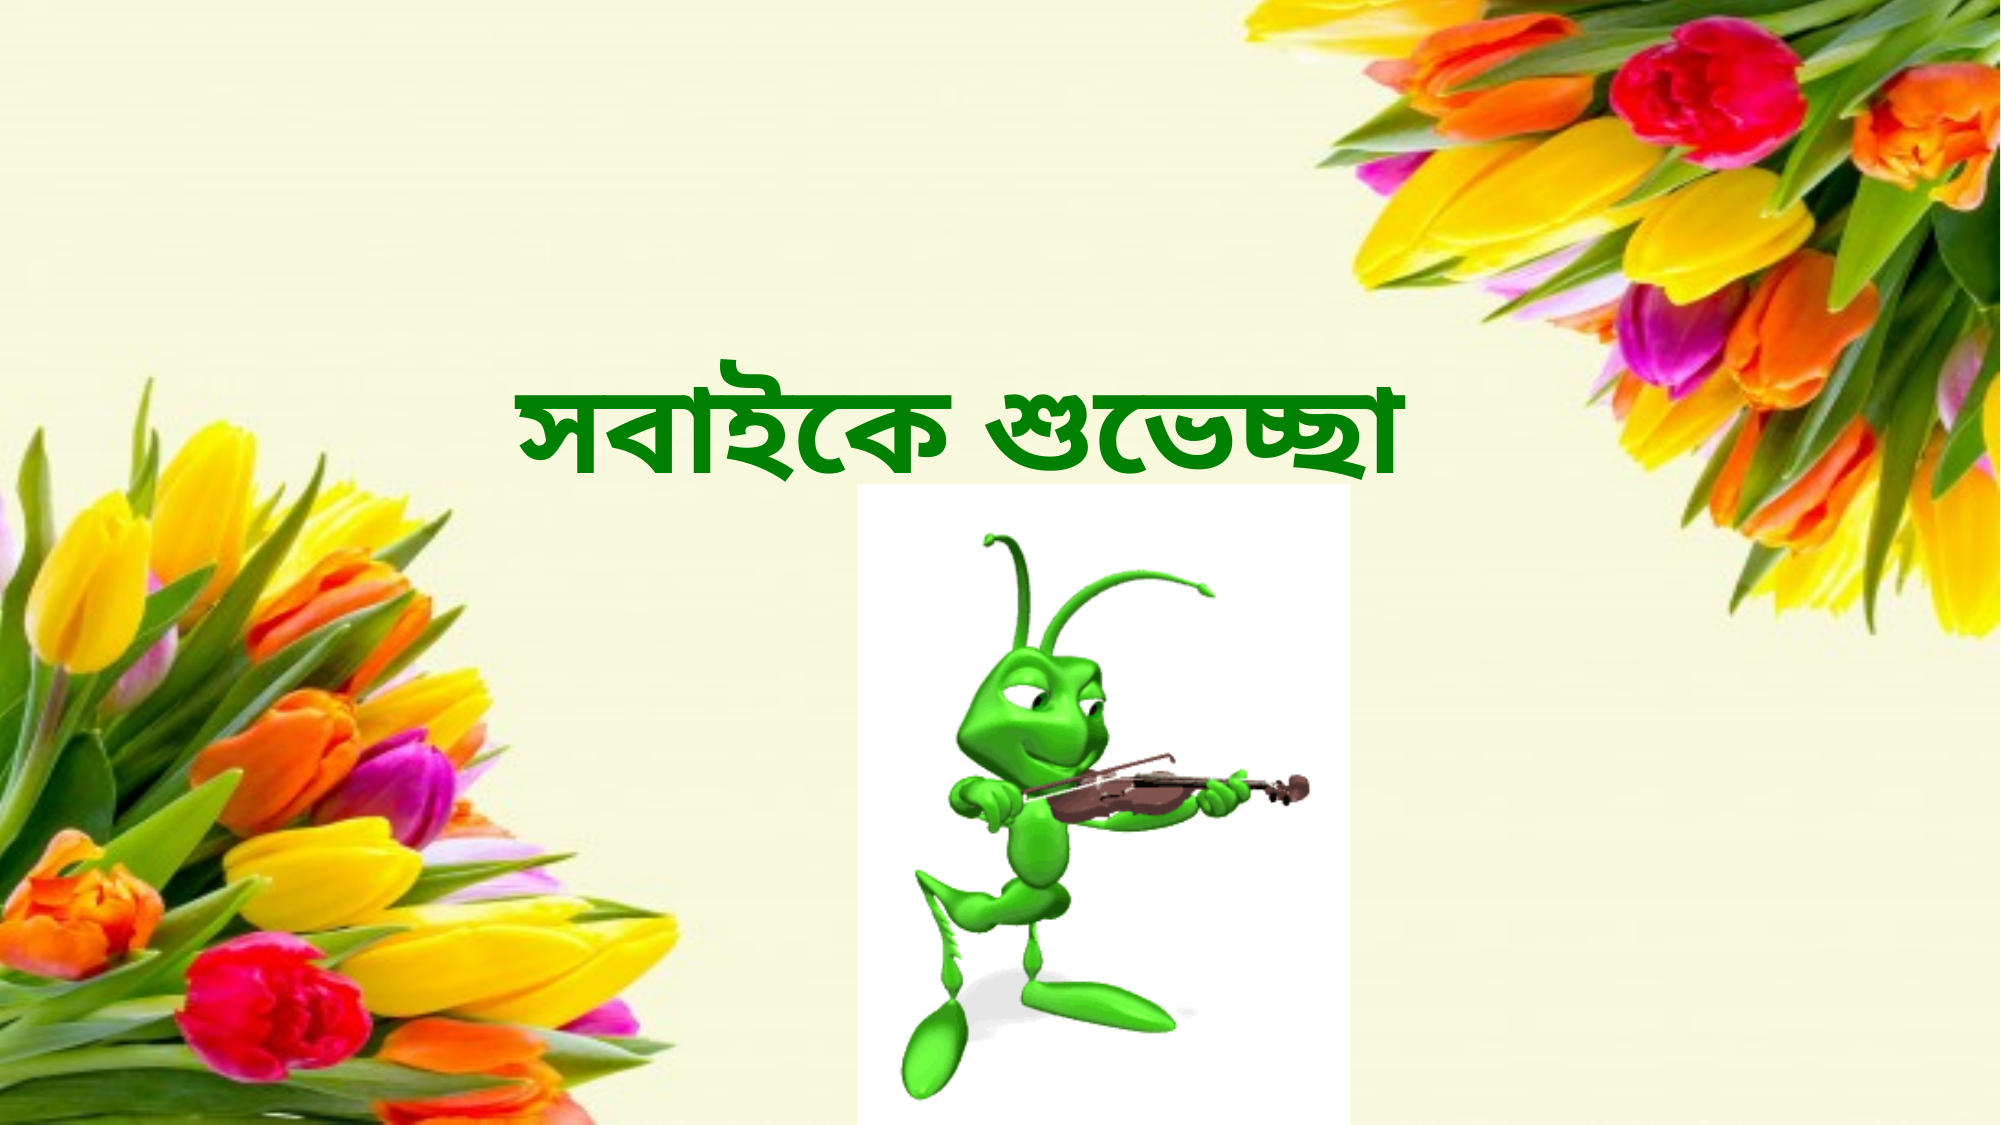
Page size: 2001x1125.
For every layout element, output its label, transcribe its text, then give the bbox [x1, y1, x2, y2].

picture [0, 0, 2001, 1125]
text_box সবাইকে শুভেচ্ছা [182, 340, 1773, 507]
